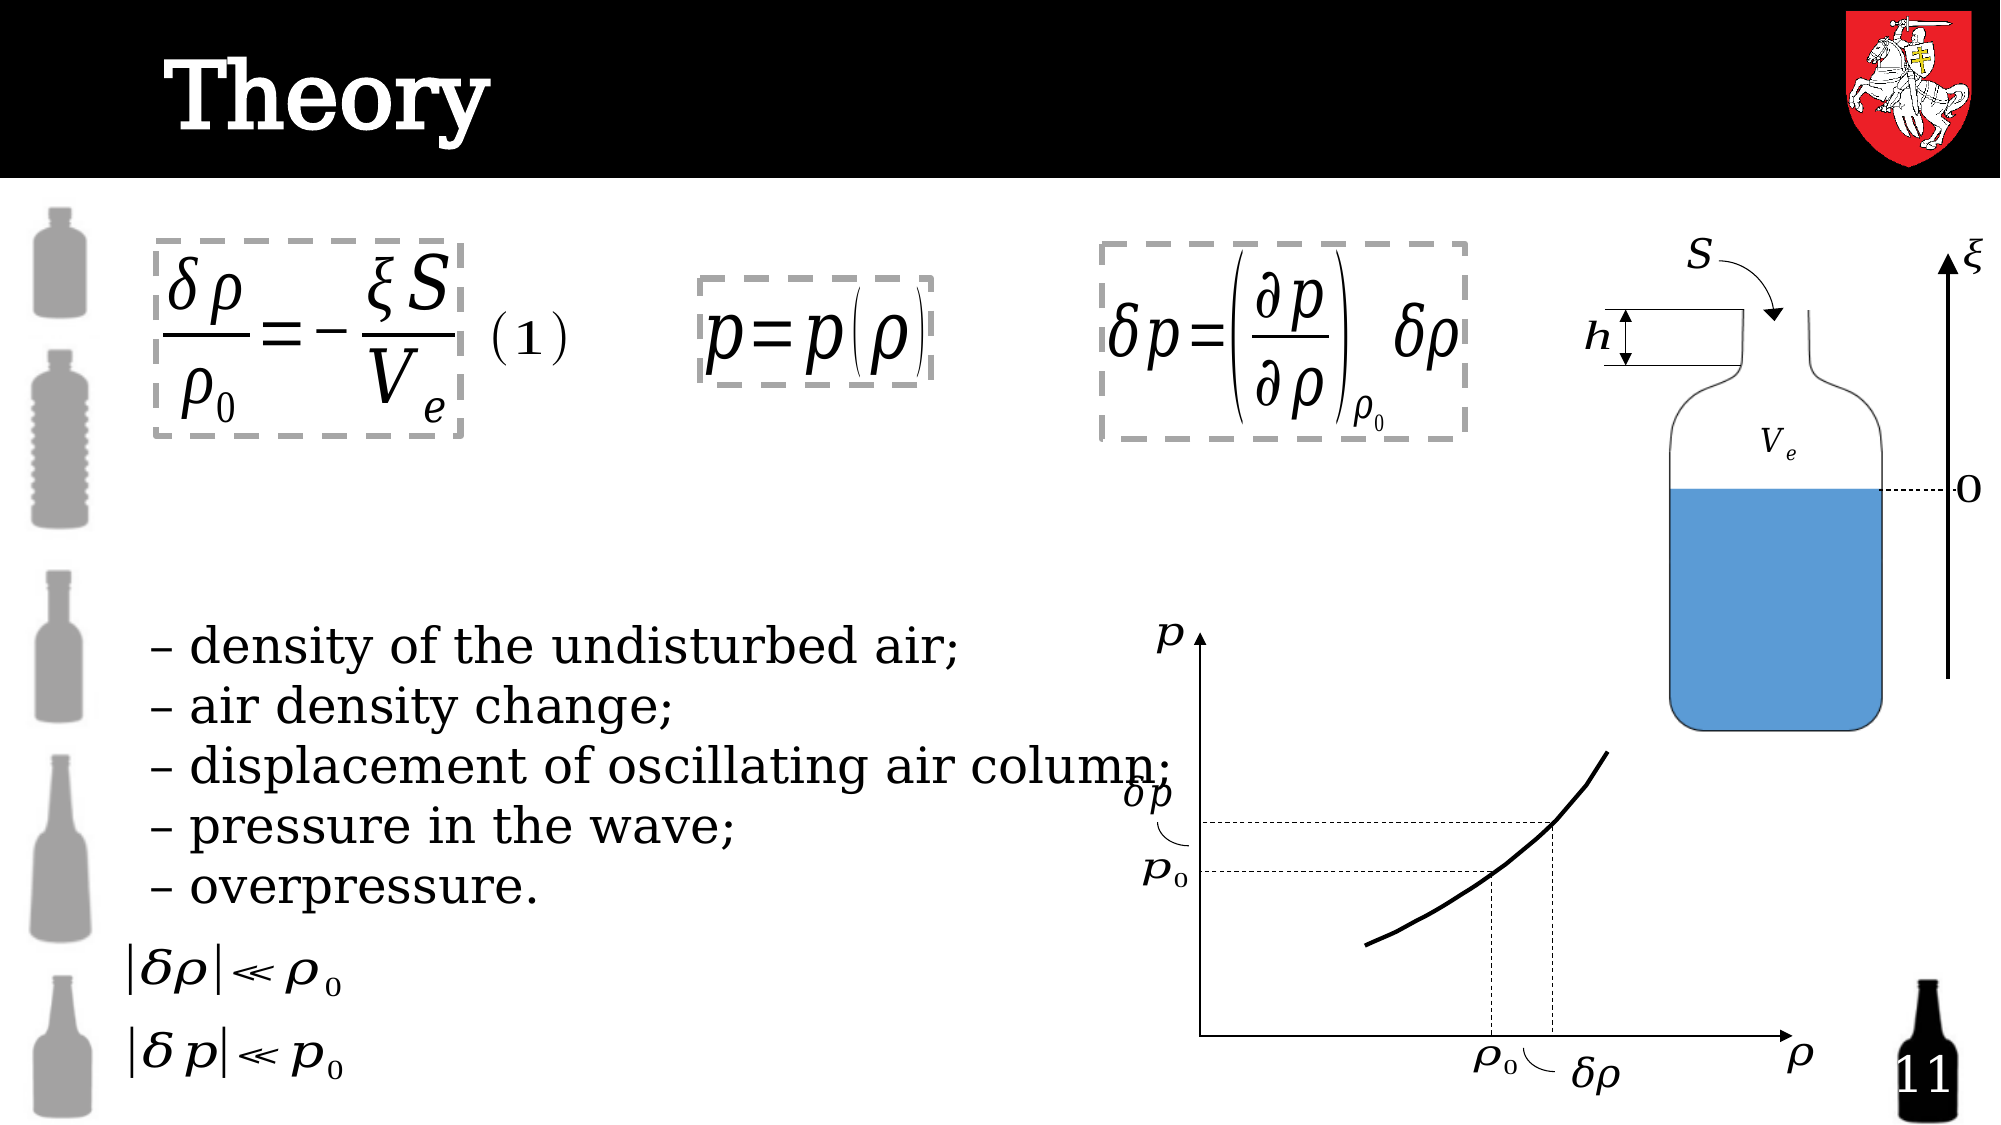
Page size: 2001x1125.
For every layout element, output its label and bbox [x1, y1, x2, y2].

picture [1845, 10, 1972, 168]
text_box [0, 0, 2000, 1125]
text_box [1121, 610, 1817, 1098]
text_box [1583, 231, 1987, 743]
